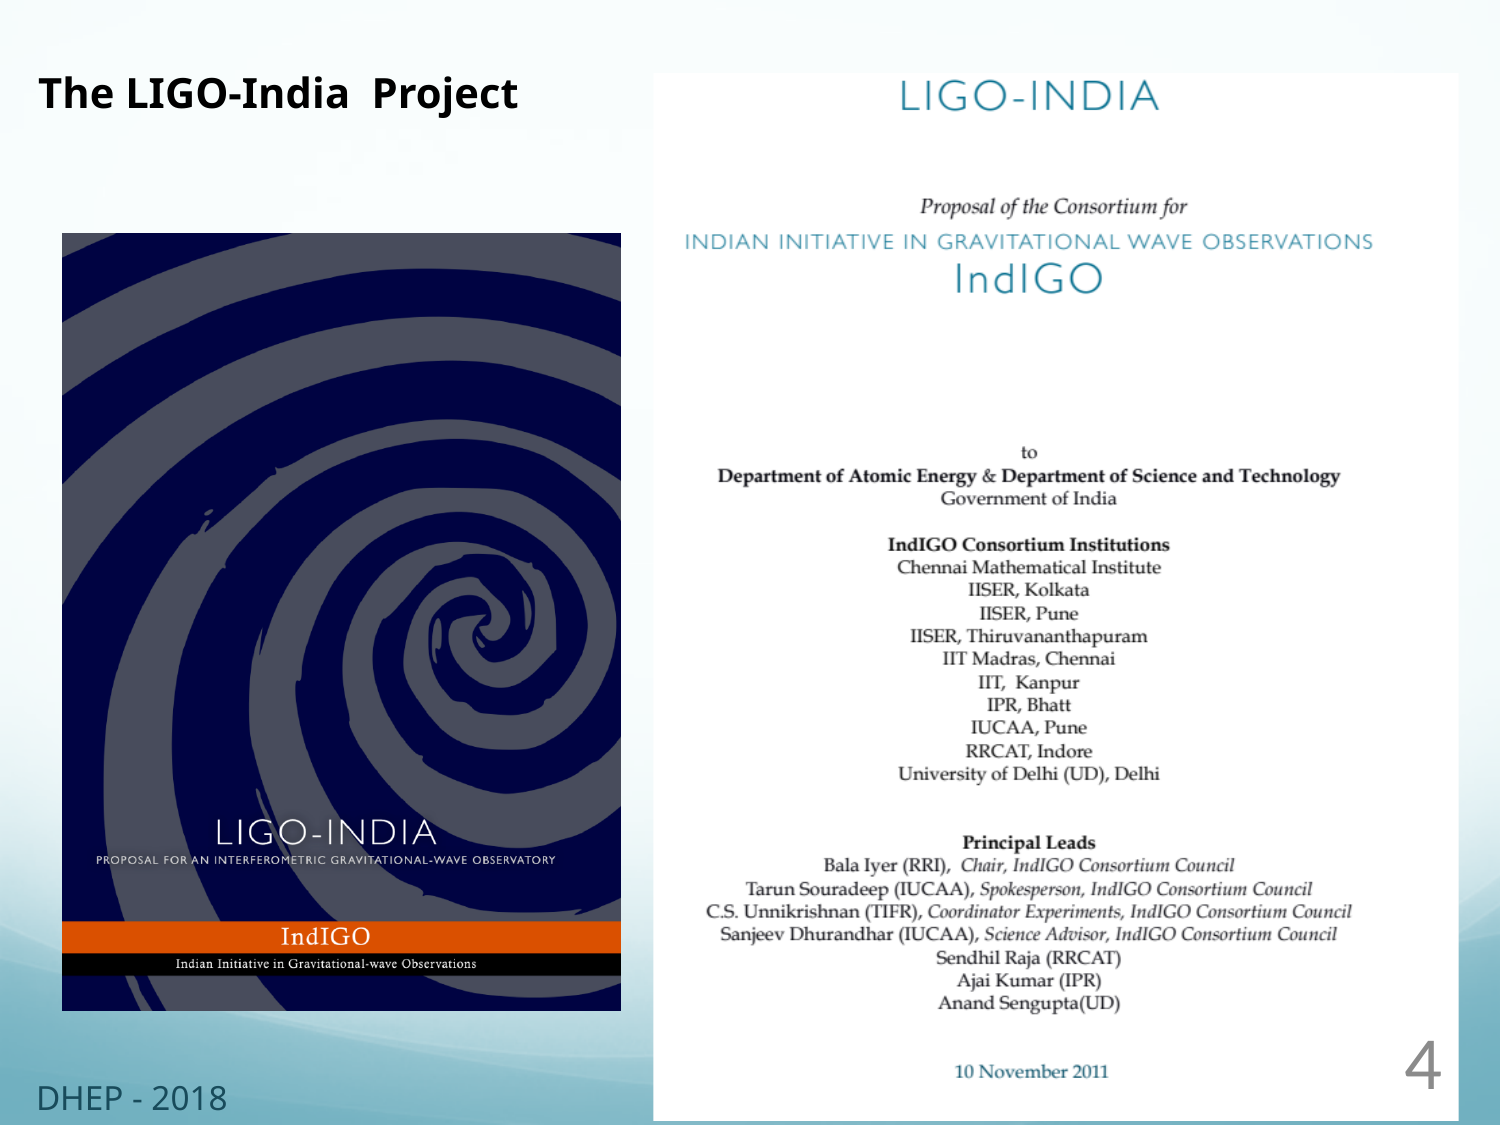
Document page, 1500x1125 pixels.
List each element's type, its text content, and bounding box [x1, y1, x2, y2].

picture [652, 72, 1460, 1121]
text_box The LIGO-India Project [23, 59, 534, 125]
picture [61, 232, 621, 1012]
